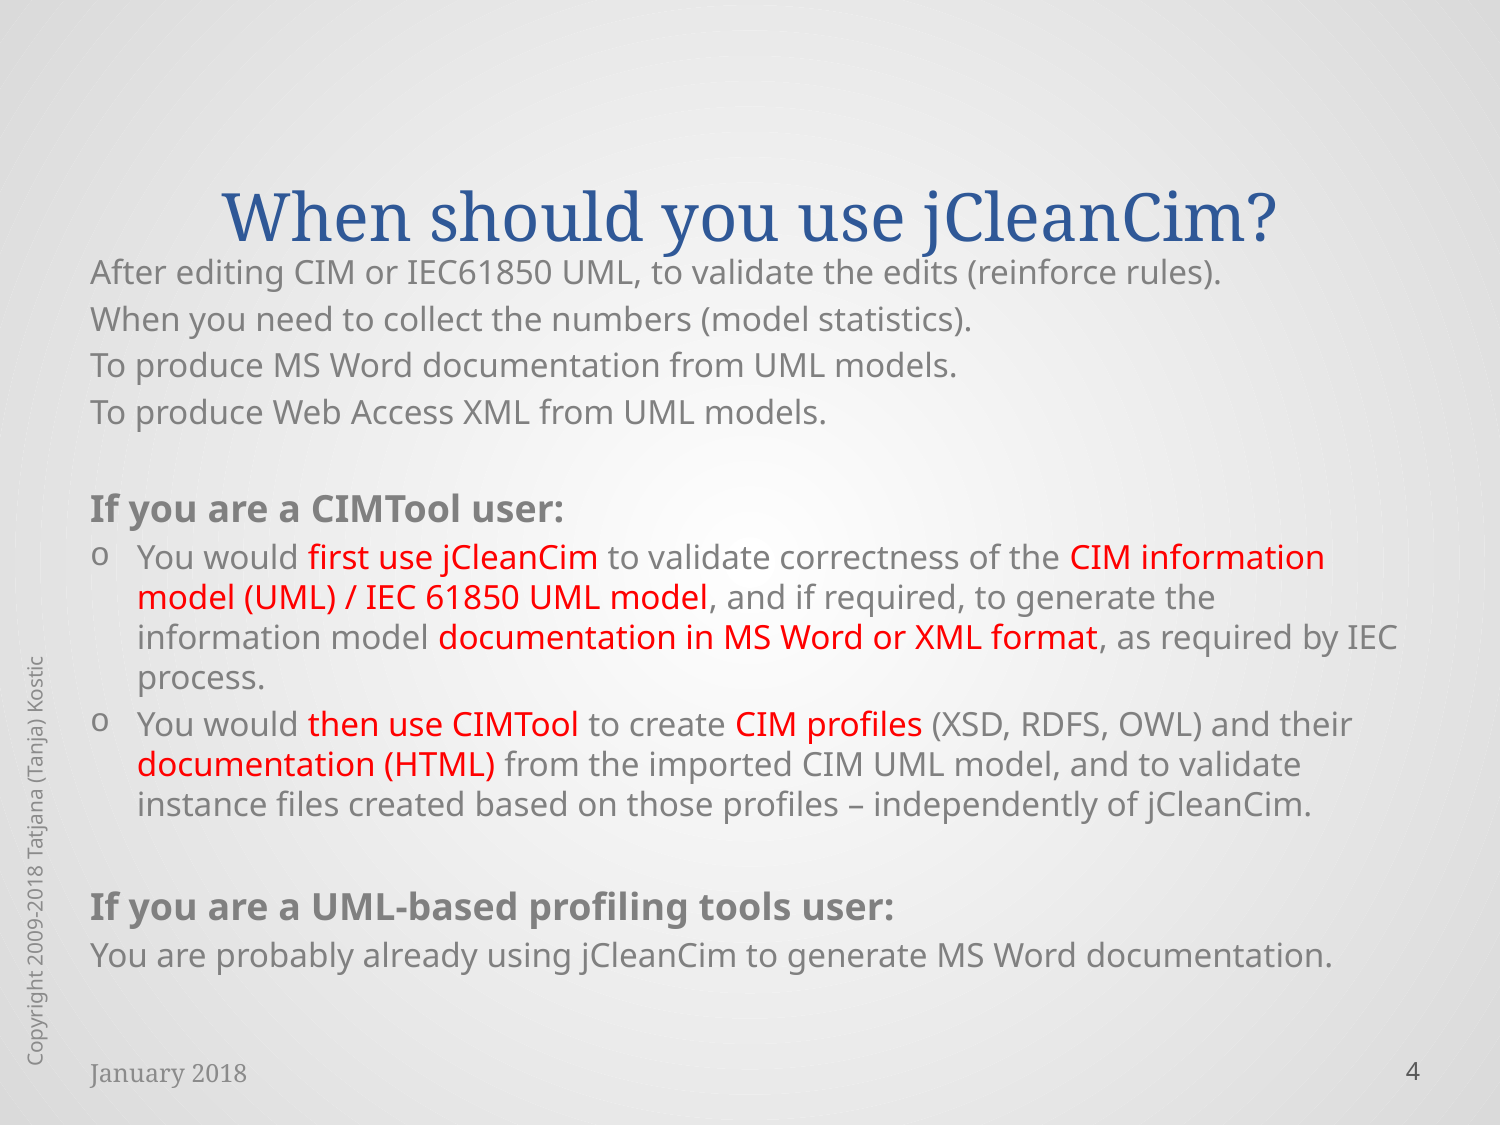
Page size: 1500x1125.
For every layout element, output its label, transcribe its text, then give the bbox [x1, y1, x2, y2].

list After editing CIM or IEC61850 UML, to validate the edits (reinforce rules). When you need to collect the numbers (model statistics). To produce MS Word documentation from UML models. To produce Web Access XML from UML models. If you are a CIMTool user: You would first use jCleanCim to validate correctness of the CIM information model (UML) / IEC 61850 UML model, and if required, to generate the information model documentation in MS Word or XML format, as required by IEC process. You would then use CIMTool to create CIM profiles (XSD, RDFS, OWL) and their documentation (HTML) from the imported CIM UML model, and to validate instance files created based on those profiles – independently of jCleanCim. If you are a UML-based profiling tools user: You are probably already using jCleanCim to generate MS Word documentation. [75, 243, 1425, 986]
slide_number 4 [1401, 1042, 1494, 1103]
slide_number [75, 1042, 313, 1103]
title When should you use jCleanCim? [75, 0, 1425, 243]
footer Copyright 2009-2018 Tatjana (Tanja) Kostic [18, 621, 54, 1101]
